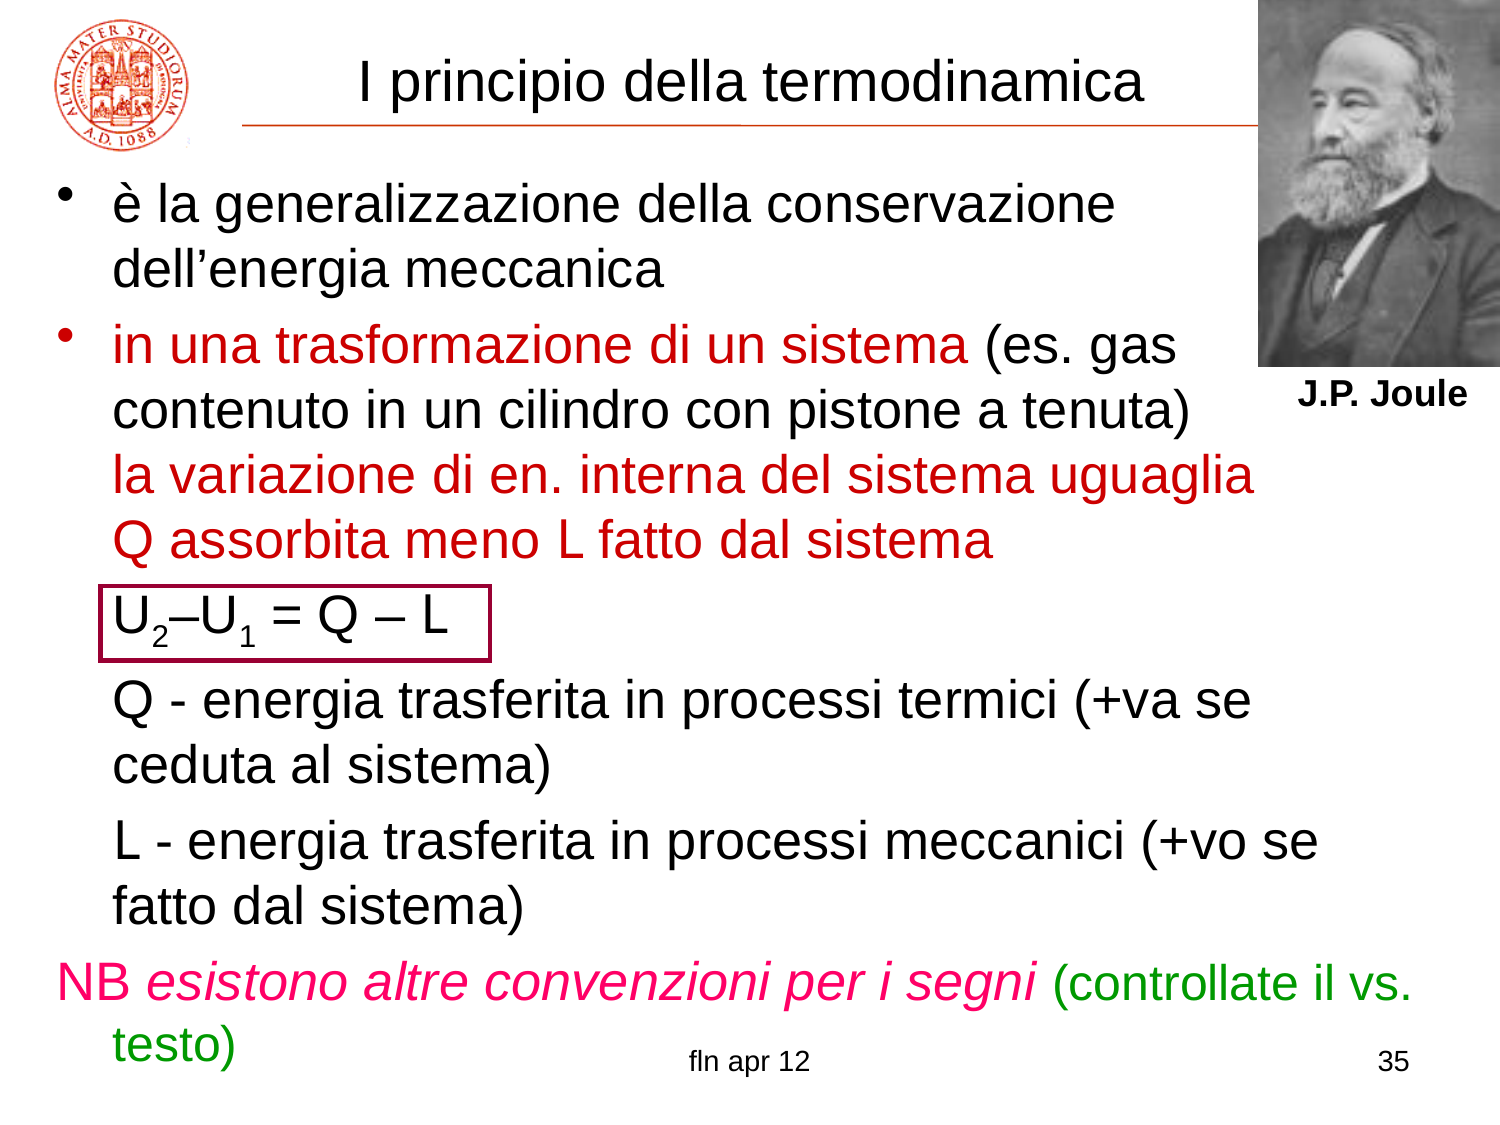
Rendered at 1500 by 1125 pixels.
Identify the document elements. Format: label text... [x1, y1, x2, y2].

picture [1258, 0, 1500, 367]
title I principio della termodinamica [159, 31, 1253, 126]
footer fln apr 12 [512, 1034, 988, 1103]
text_box [100, 586, 491, 661]
picture [53, 18, 190, 160]
text_box J.P. Joule [1282, 376, 1484, 422]
list è la generalizzazione della conservazione dell’energia meccanica in una trasformazione di un sistema (es. gas contenuto in un cilindro con pistone a tenuta) la variazione di en. interna del sistema uguaglia Q assorbita meno L fatto dal sistema U2–U1 = Q – L Q - energia trasferita in processi termici (+va se ceduta al sistema) L - energia trasferita in processi meccanici (+vo se fatto dal sistema) NB esistono altre convenzioni per i segni (controllate il vs. testo) [41, 160, 1447, 1012]
slide_number 35 [1074, 1034, 1425, 1103]
